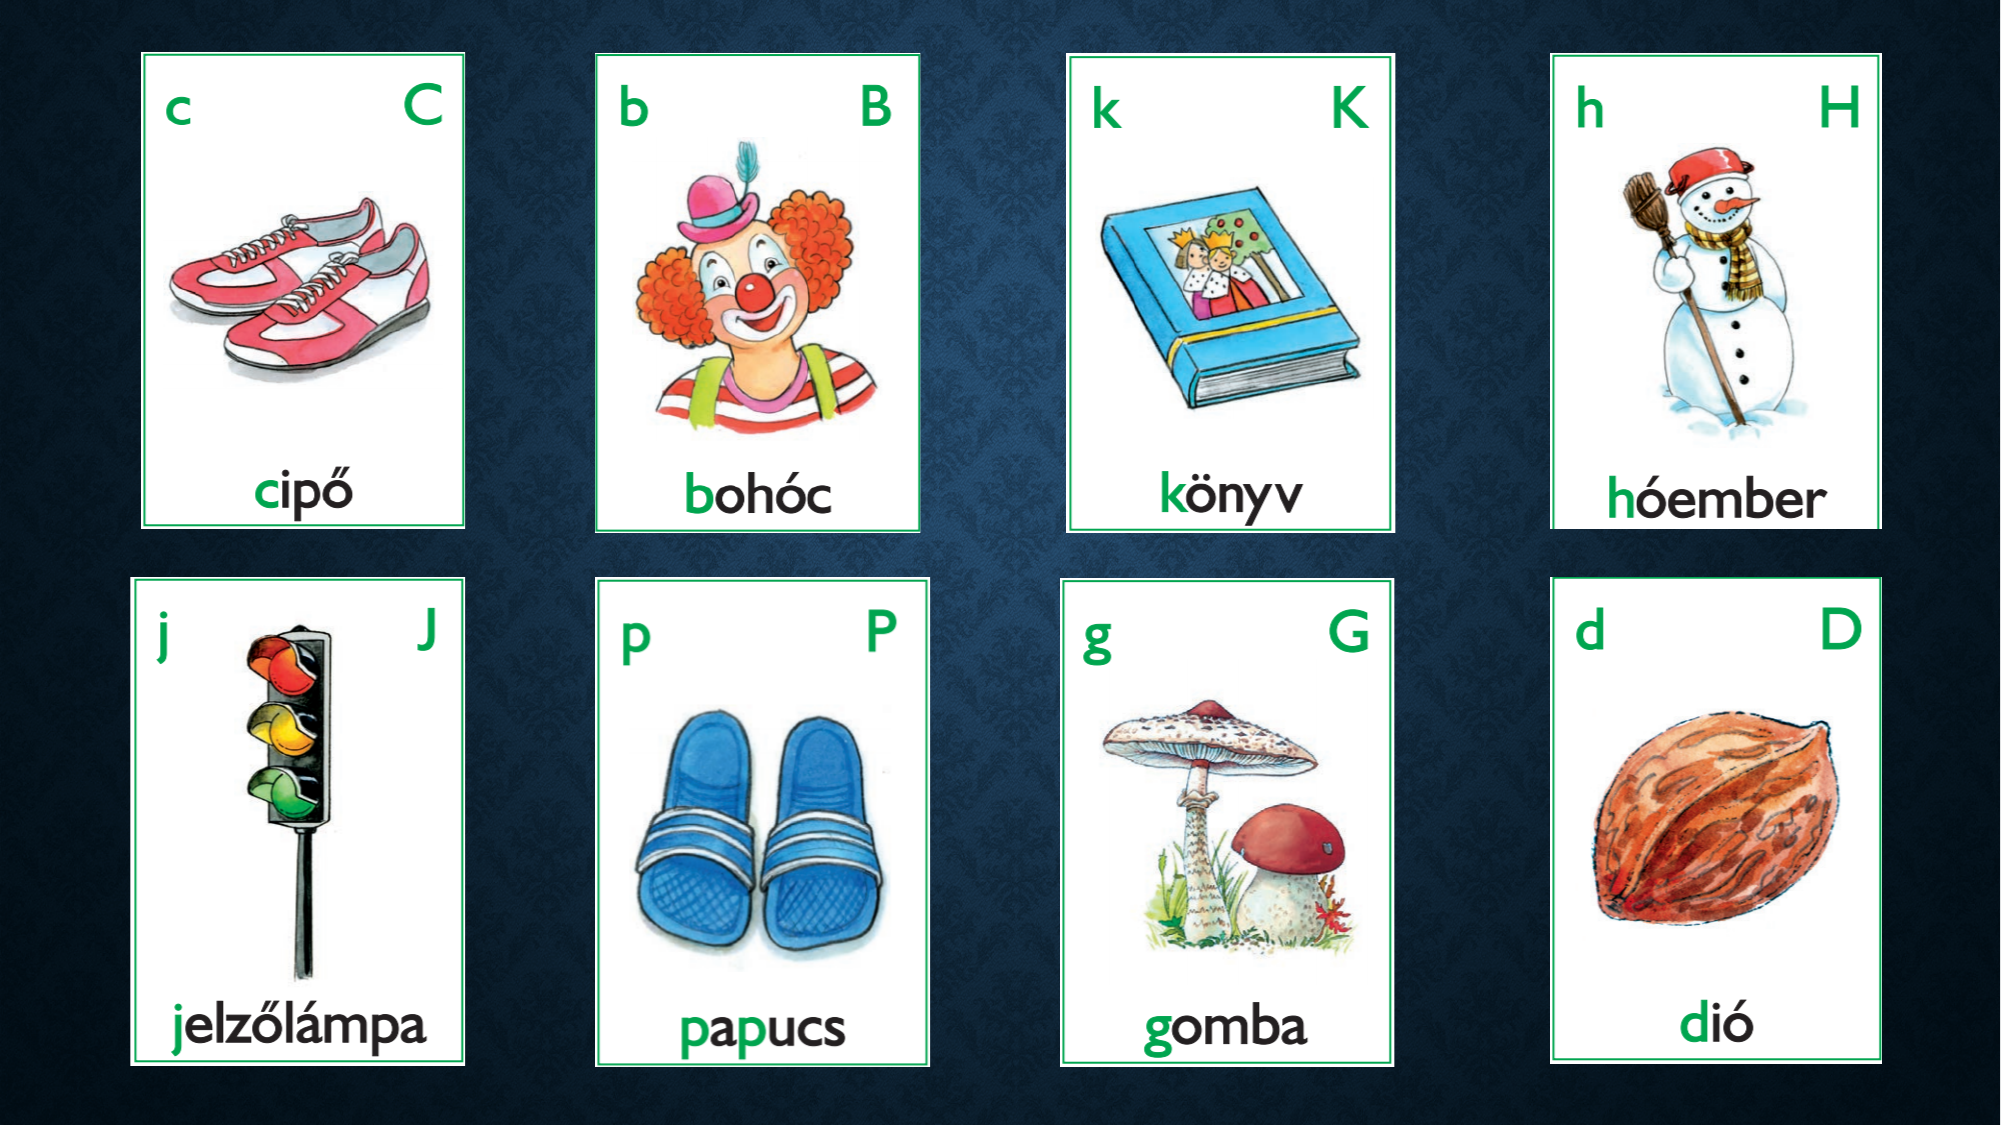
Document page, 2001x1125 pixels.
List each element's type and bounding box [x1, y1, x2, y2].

picture [1065, 53, 1396, 533]
picture [594, 576, 931, 1068]
picture [594, 53, 921, 533]
picture [1549, 53, 1883, 530]
picture [1059, 577, 1396, 1068]
picture [129, 576, 466, 1066]
picture [140, 52, 466, 530]
picture [1549, 576, 1883, 1064]
